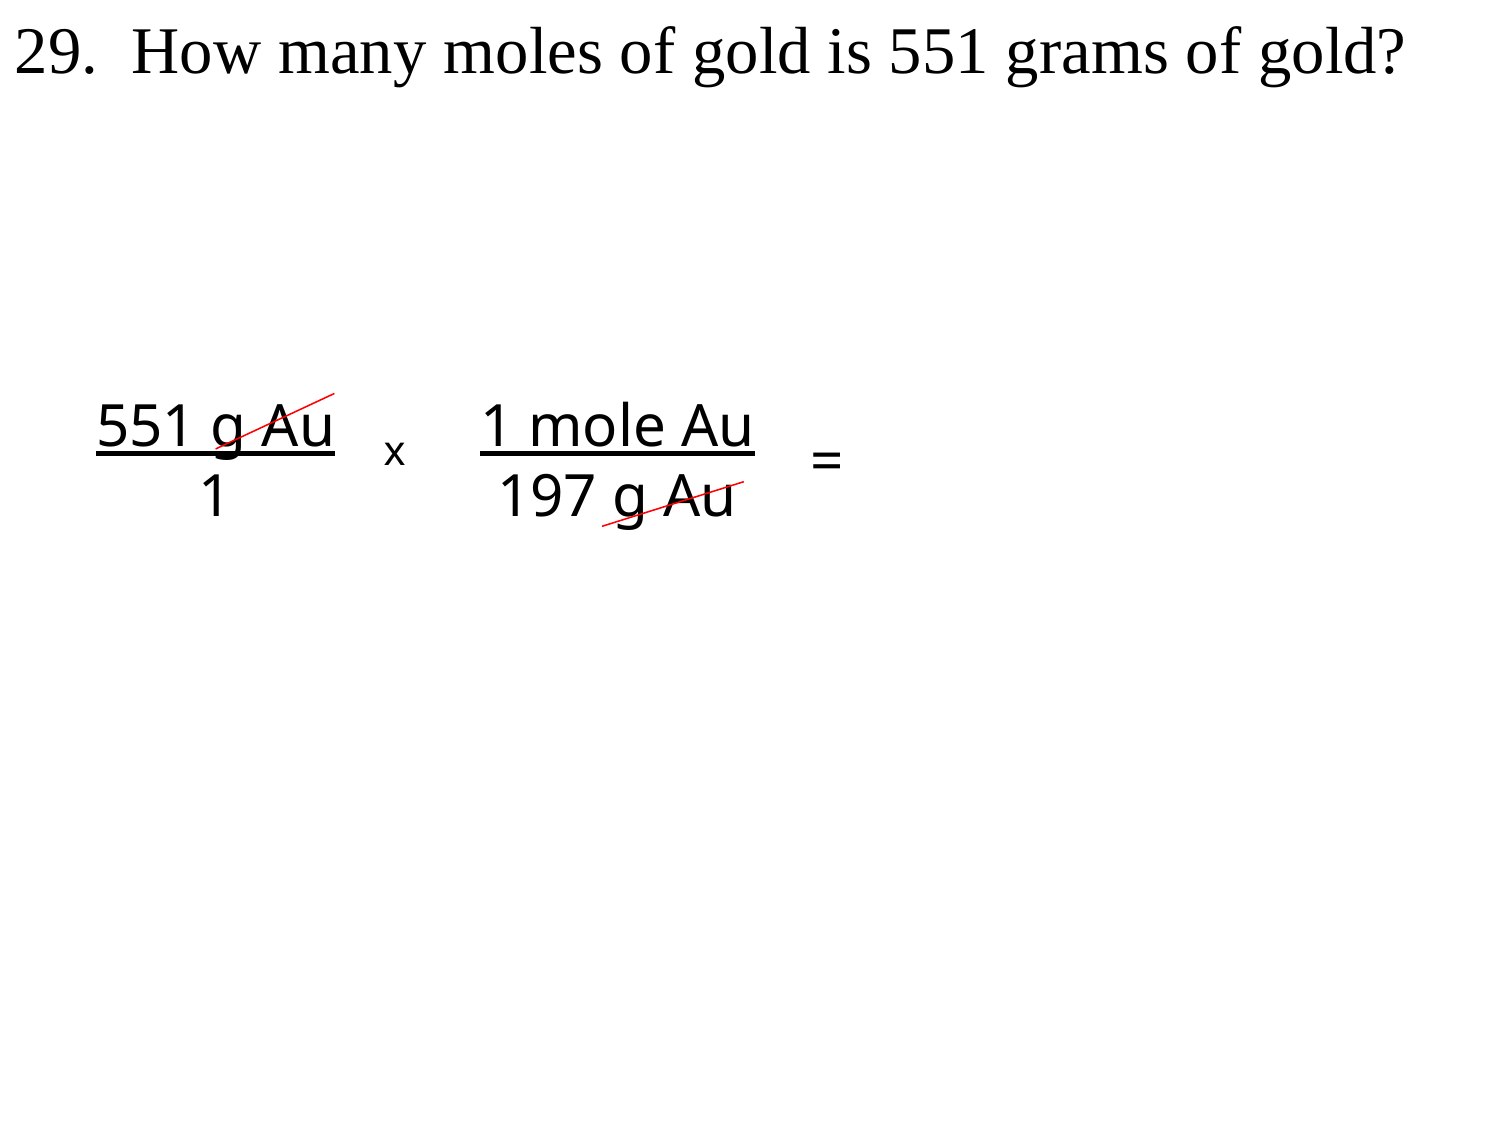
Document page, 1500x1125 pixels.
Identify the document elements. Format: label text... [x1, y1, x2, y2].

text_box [215, 393, 335, 450]
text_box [601, 481, 744, 527]
text_box x [368, 416, 437, 481]
text_box 1 mole Au 197 g Au [437, 380, 797, 536]
text_box 551 g Au 1 [62, 380, 369, 536]
text_box = [795, 416, 859, 501]
text_box 29. How many moles of gold is 551 grams of gold? [0, 0, 1463, 790]
